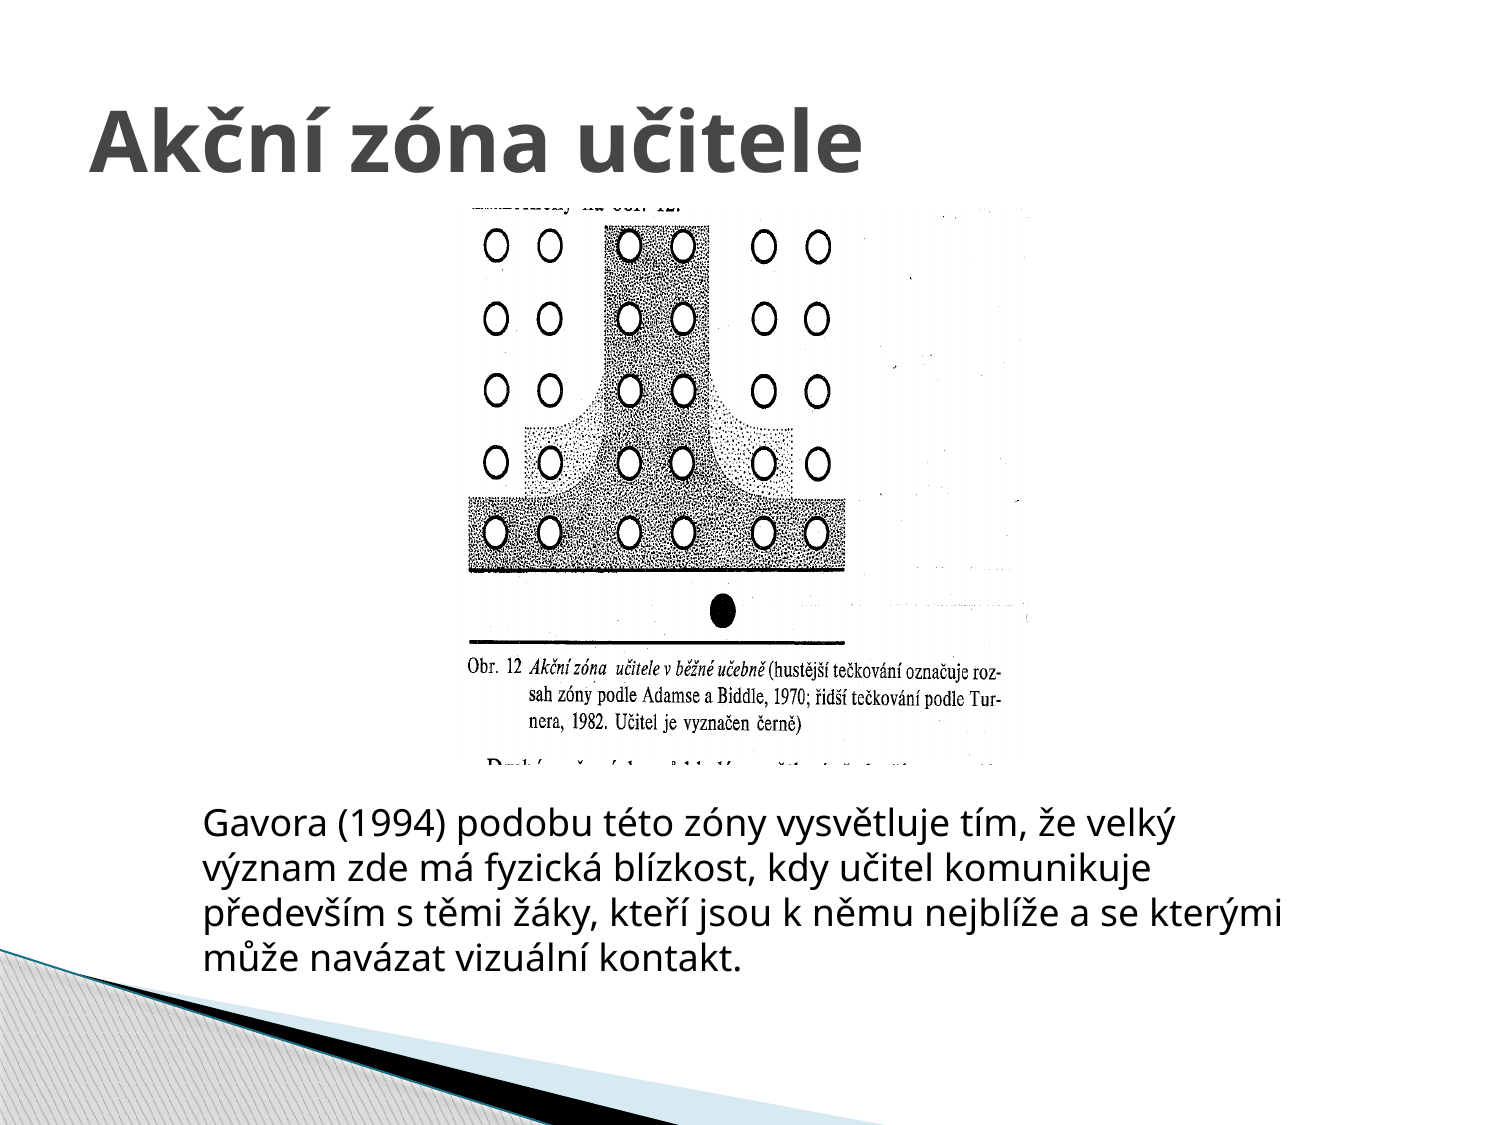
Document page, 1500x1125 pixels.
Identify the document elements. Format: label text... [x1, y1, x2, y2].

text_box Gavora (1994) podobu této zóny vysvětluje tím, že velký význam zde má fyzická blízkost, kdy učitel komunikuje především s těmi žáky, kteří jsou k němu nejblíže a se kterými může navázat vizuální kontakt. [187, 791, 1313, 987]
title Akční zóna učitele [75, 45, 1425, 233]
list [442, 207, 1028, 766]
